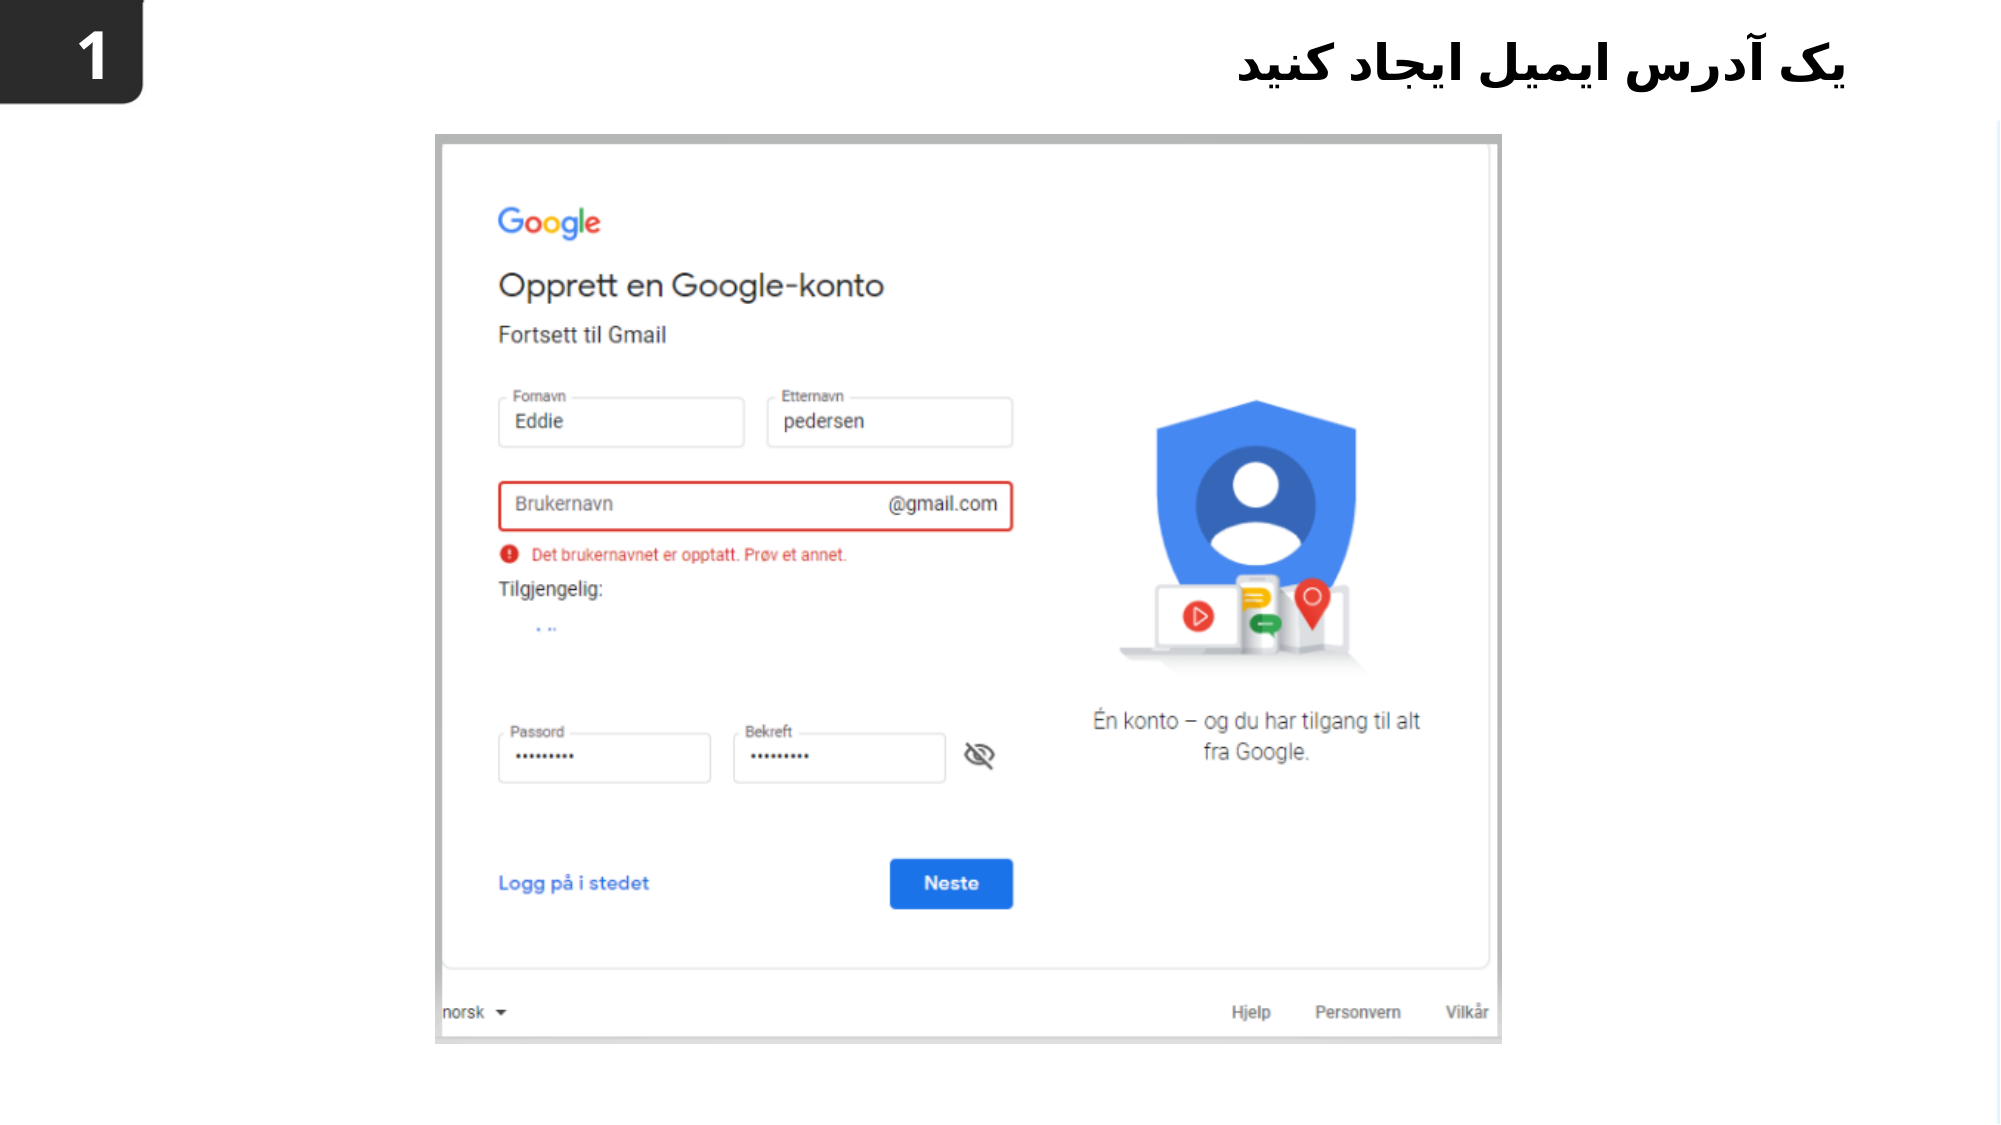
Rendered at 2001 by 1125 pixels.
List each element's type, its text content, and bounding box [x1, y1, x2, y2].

picture [0, 0, 2000, 1124]
title یک آدرس ایمیل ایجاد کنید [188, 34, 1864, 95]
text_box 1 [60, 20, 188, 95]
